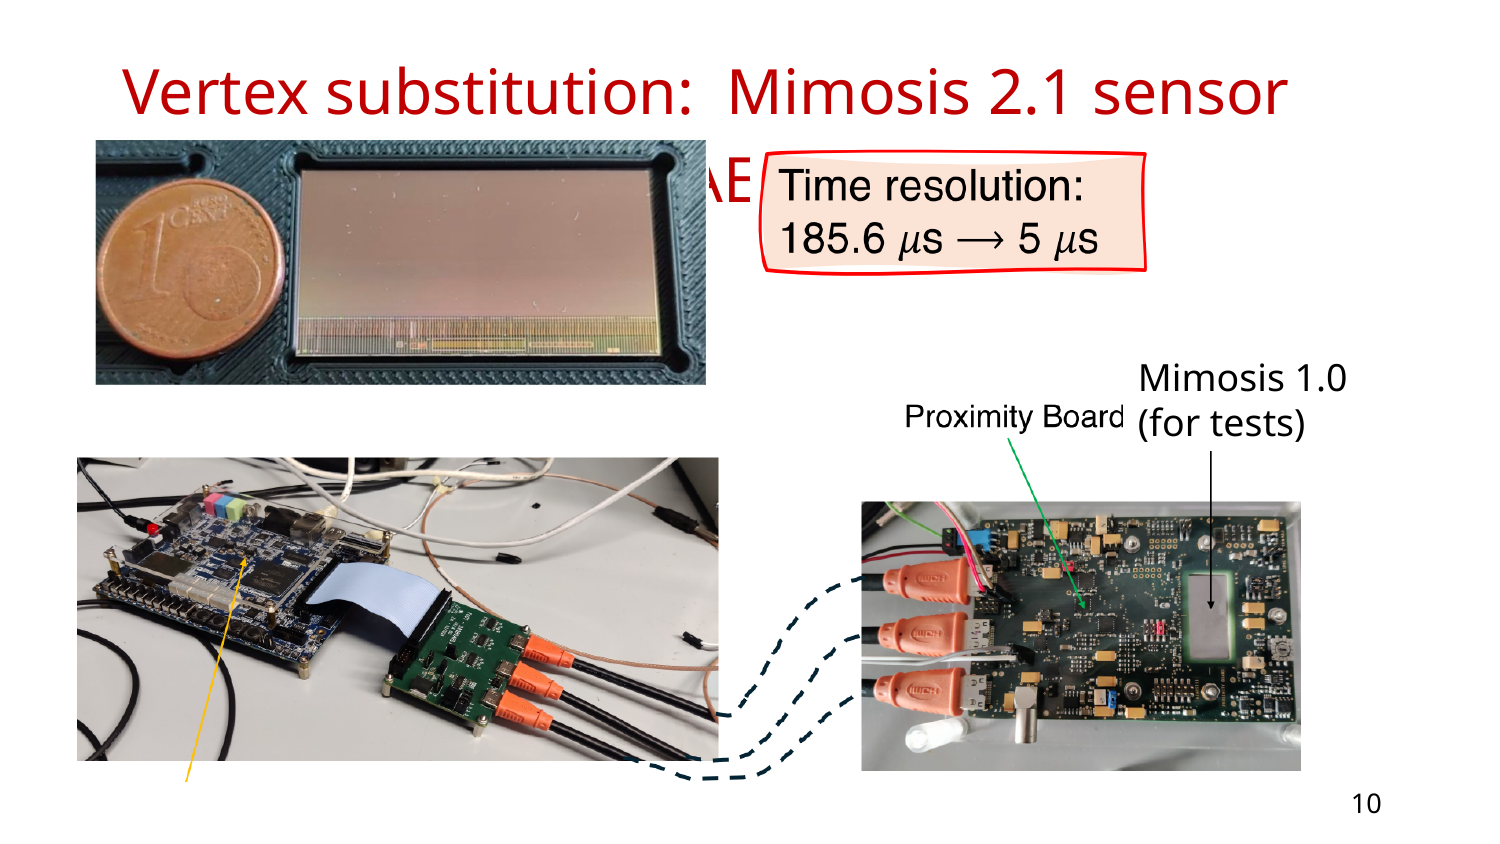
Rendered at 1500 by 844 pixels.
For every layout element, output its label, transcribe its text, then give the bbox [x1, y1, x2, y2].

slide_number 10 [1059, 782, 1397, 827]
picture [66, 134, 1302, 783]
text_box Mimosis 1.0 (for tests) [1123, 346, 1373, 451]
text_box Vertex substitution: Mimosis 2.1 sensor (MAECI) [49, 39, 1397, 215]
picture [749, 138, 1157, 281]
